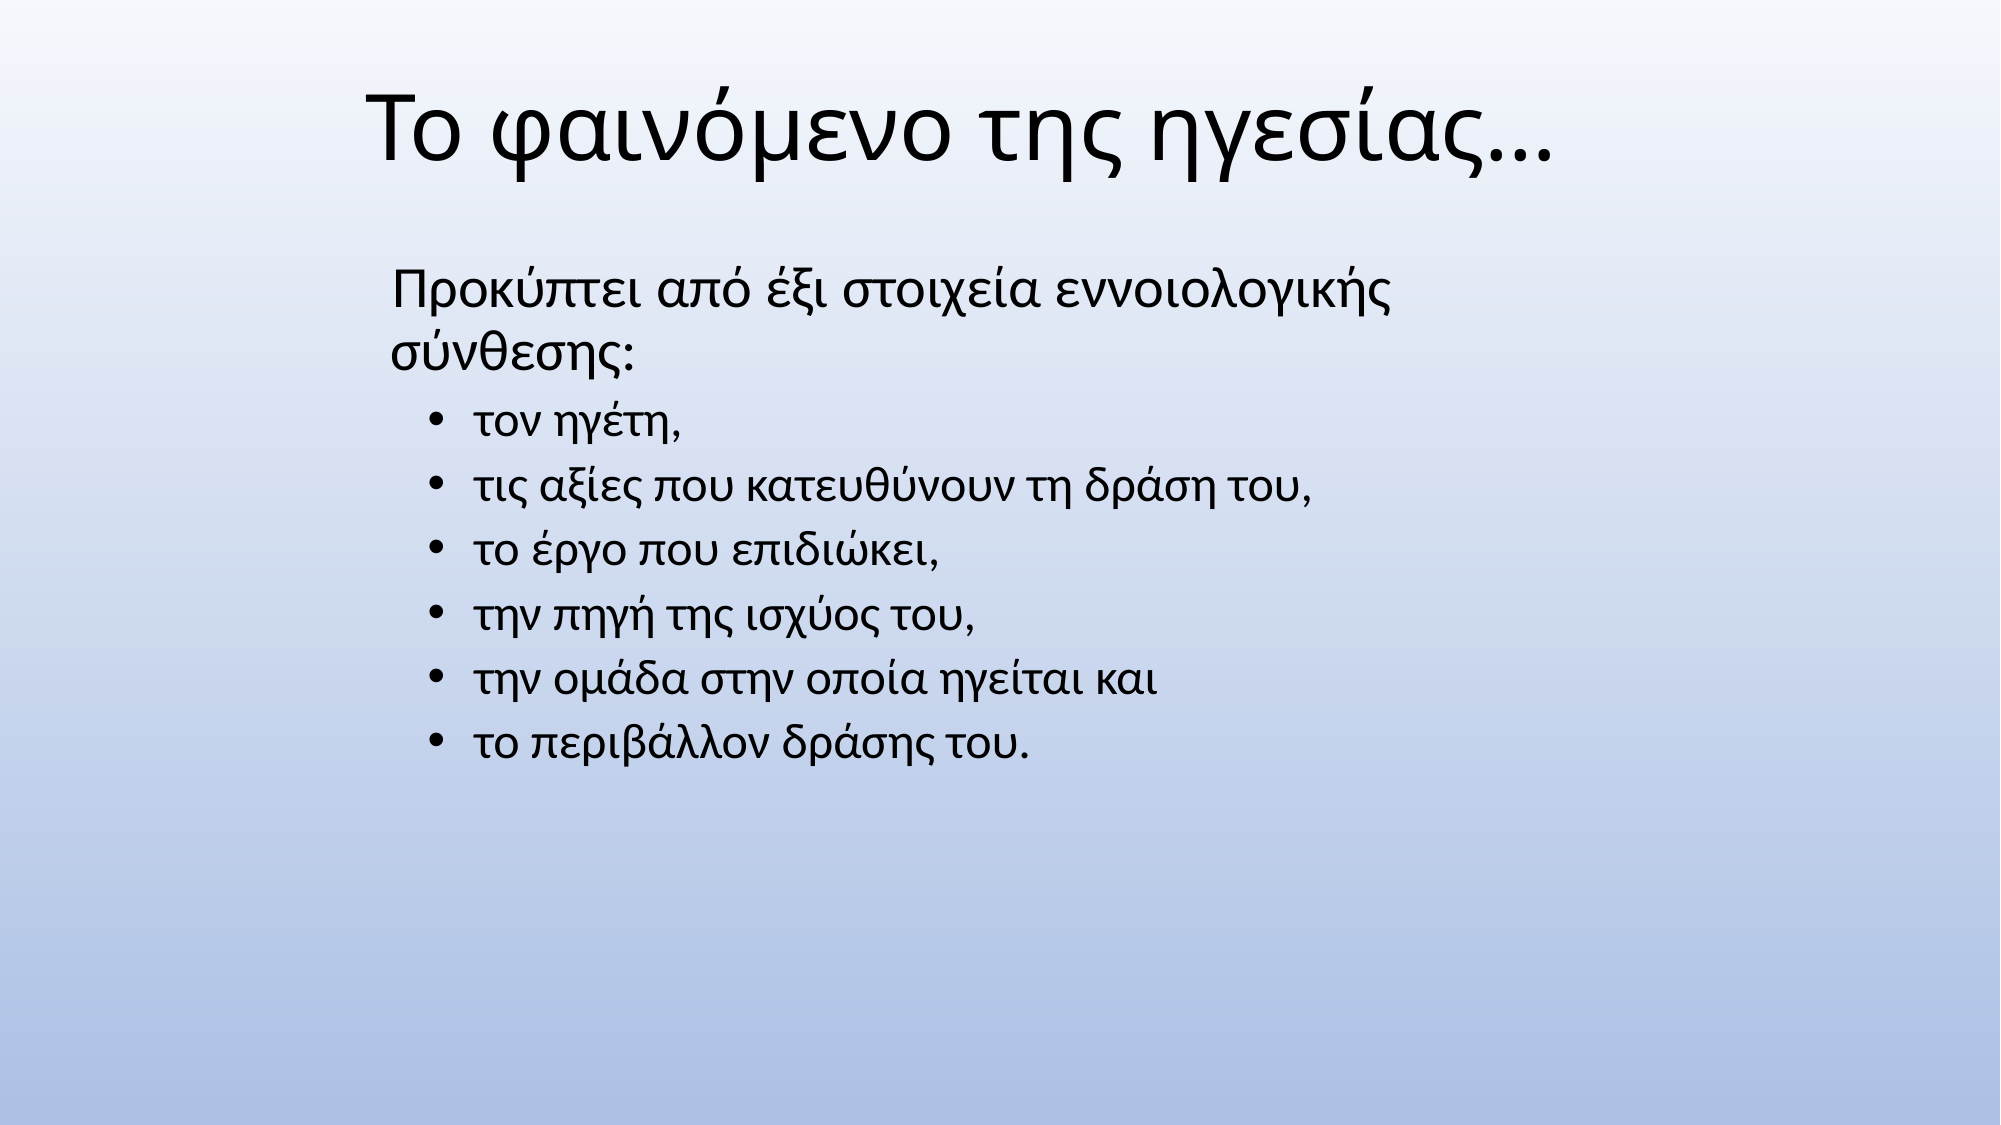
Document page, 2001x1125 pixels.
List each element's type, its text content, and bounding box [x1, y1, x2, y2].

list Προκύπτει από έξι στοιχεία εννοιολογικής σύνθεσης: τον ηγέτη, τις αξίες που κατευθύνουν τη δράση του, το έργο που επιδιώκει, την πηγή της ισχύος του, την ομάδα στην οποία ηγείται και το περιβάλλον δράσης του. [337, 249, 1650, 1094]
title Το φαινόμενο της ηγεσίας… [350, 62, 1917, 200]
